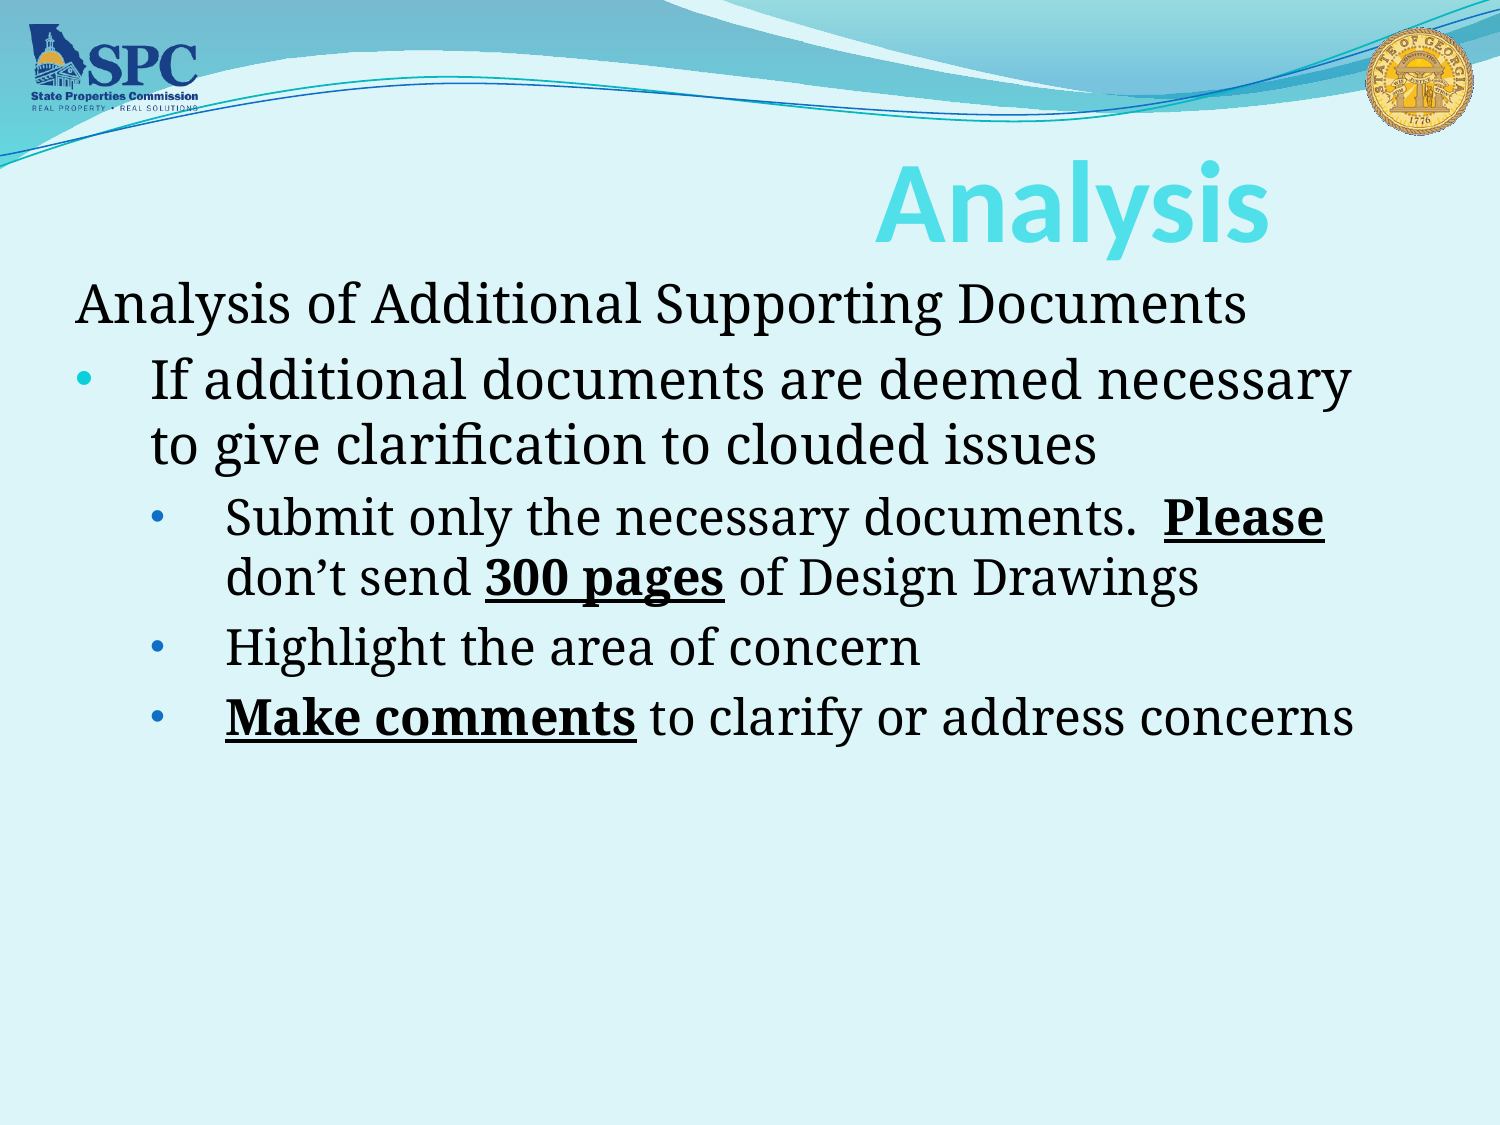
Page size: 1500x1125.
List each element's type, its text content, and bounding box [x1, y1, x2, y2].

picture [1362, 24, 1476, 137]
title Analysis [225, 24, 1275, 262]
picture [28, 24, 201, 116]
subtitle Analysis of Additional Supporting Documents If additional documents are deemed necessary to give clarification to clouded issues Submit only the necessary documents. Please don’t send 300 pages of Design Drawings Highlight the area of concern Make comments to clarify or address concerns [75, 262, 1425, 1088]
